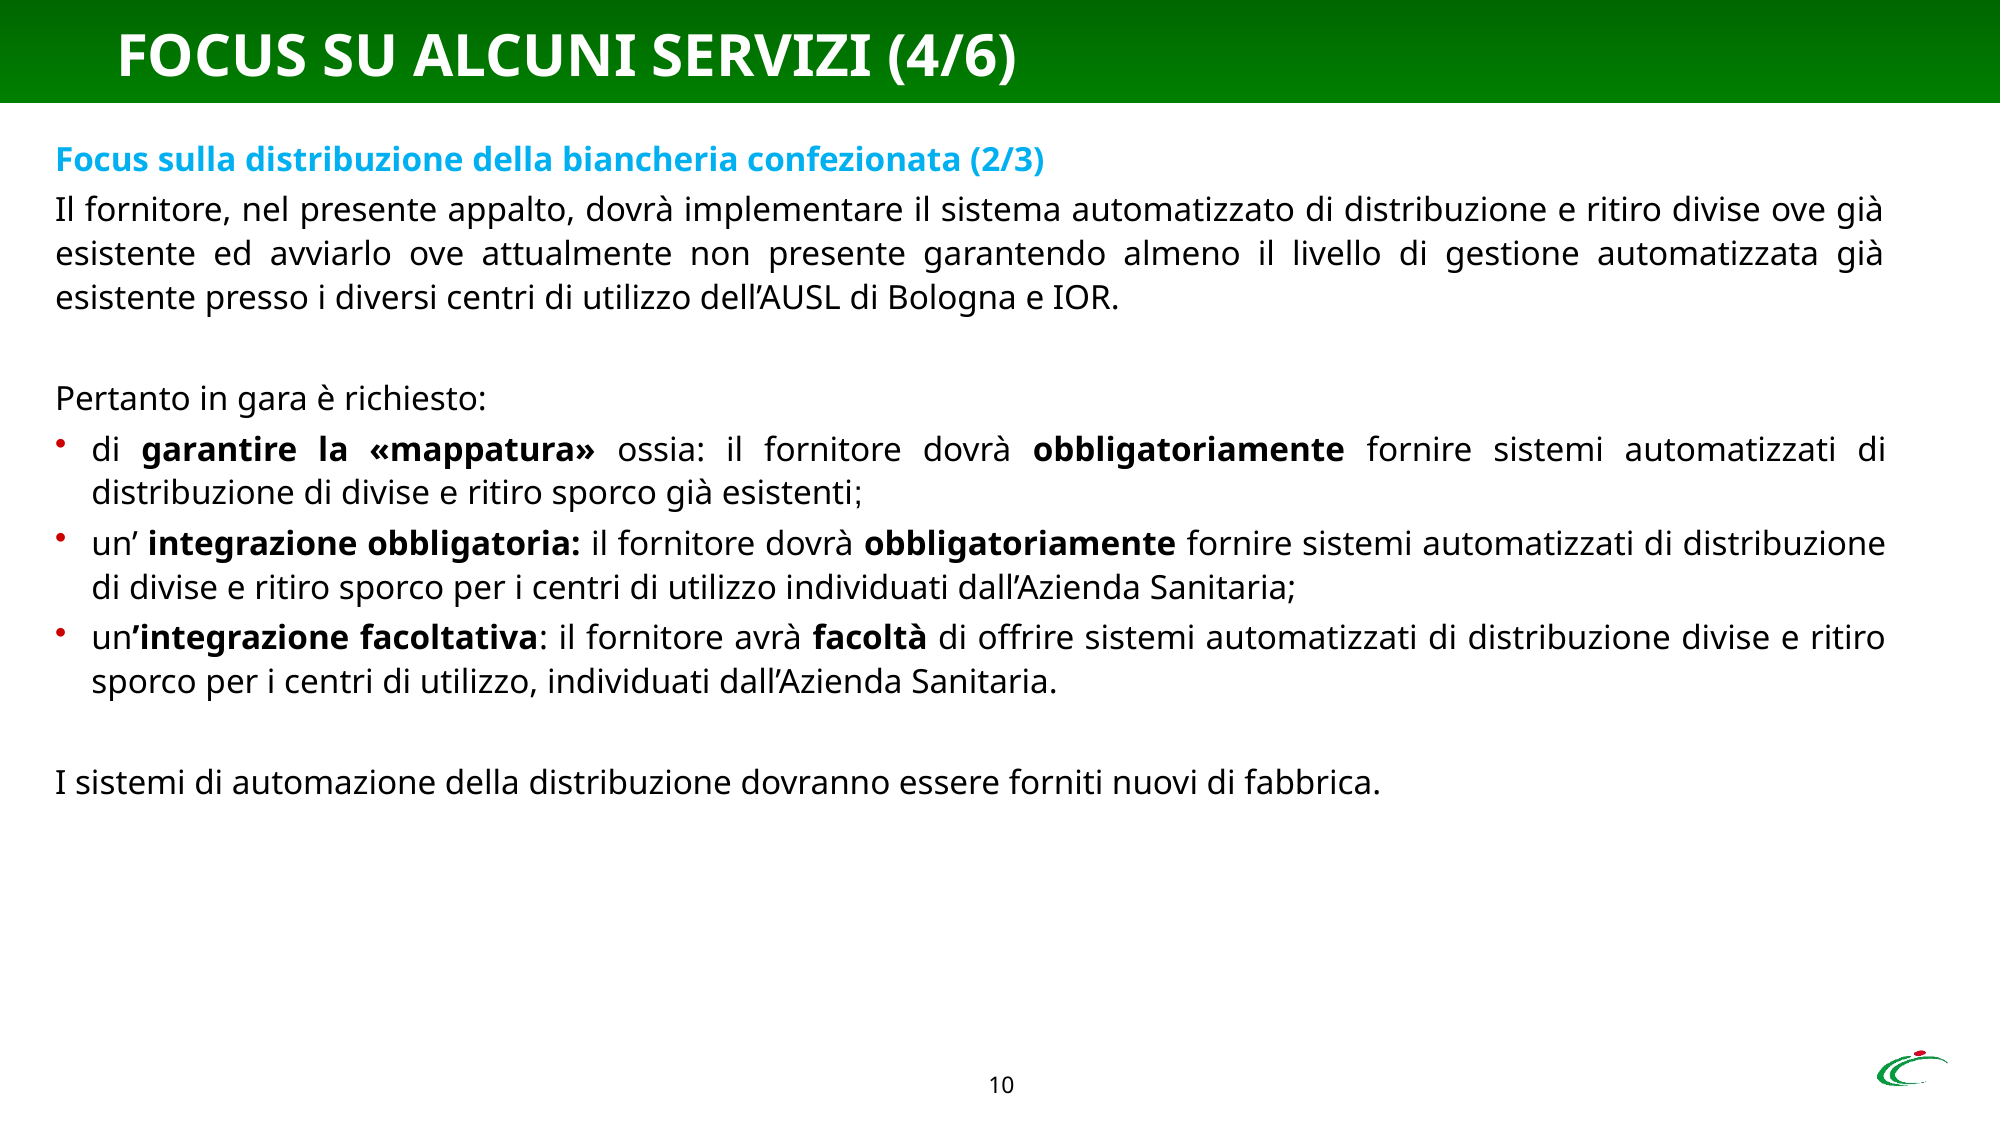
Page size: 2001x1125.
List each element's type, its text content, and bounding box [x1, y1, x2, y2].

picture [1870, 1039, 1954, 1097]
title FOCUS SU ALCUNI SERVIZI (4/6) [101, 17, 1903, 88]
text_box Focus sulla distribuzione della biancheria confezionata (2/3) Il fornitore, nel presente appalto, dovrà implementare il sistema automatizzato di distribuzione e ritiro divise ove già esistente ed avviarlo ove attualmente non presente garantendo almeno il livello di gestione automatizzata già esistente presso i diversi centri di utilizzo dell’AUSL di Bologna e IOR. Pertanto in gara è richiesto: di garantire la «mappatura» ossia: il fornitore dovrà obbligatoriamente fornire sistemi automatizzati di distribuzione di divise e ritiro sporco già esistenti; un’ integrazione obbligatoria: il fornitore dovrà obbligatoriamente fornire sistemi automatizzati di distribuzione di divise e ritiro sporco per i centri di utilizzo individuati dall’Azienda Sanitaria; un’integrazione facoltativa: il fornitore avrà facoltà di offrire sistemi automatizzati di distribuzione divise e ritiro sporco per i centri di utilizzo, individuati dall’Azienda Sanitaria. I sistemi di automazione della distribuzione dovranno essere forniti nuovi di fabbrica. [40, 126, 1903, 1095]
